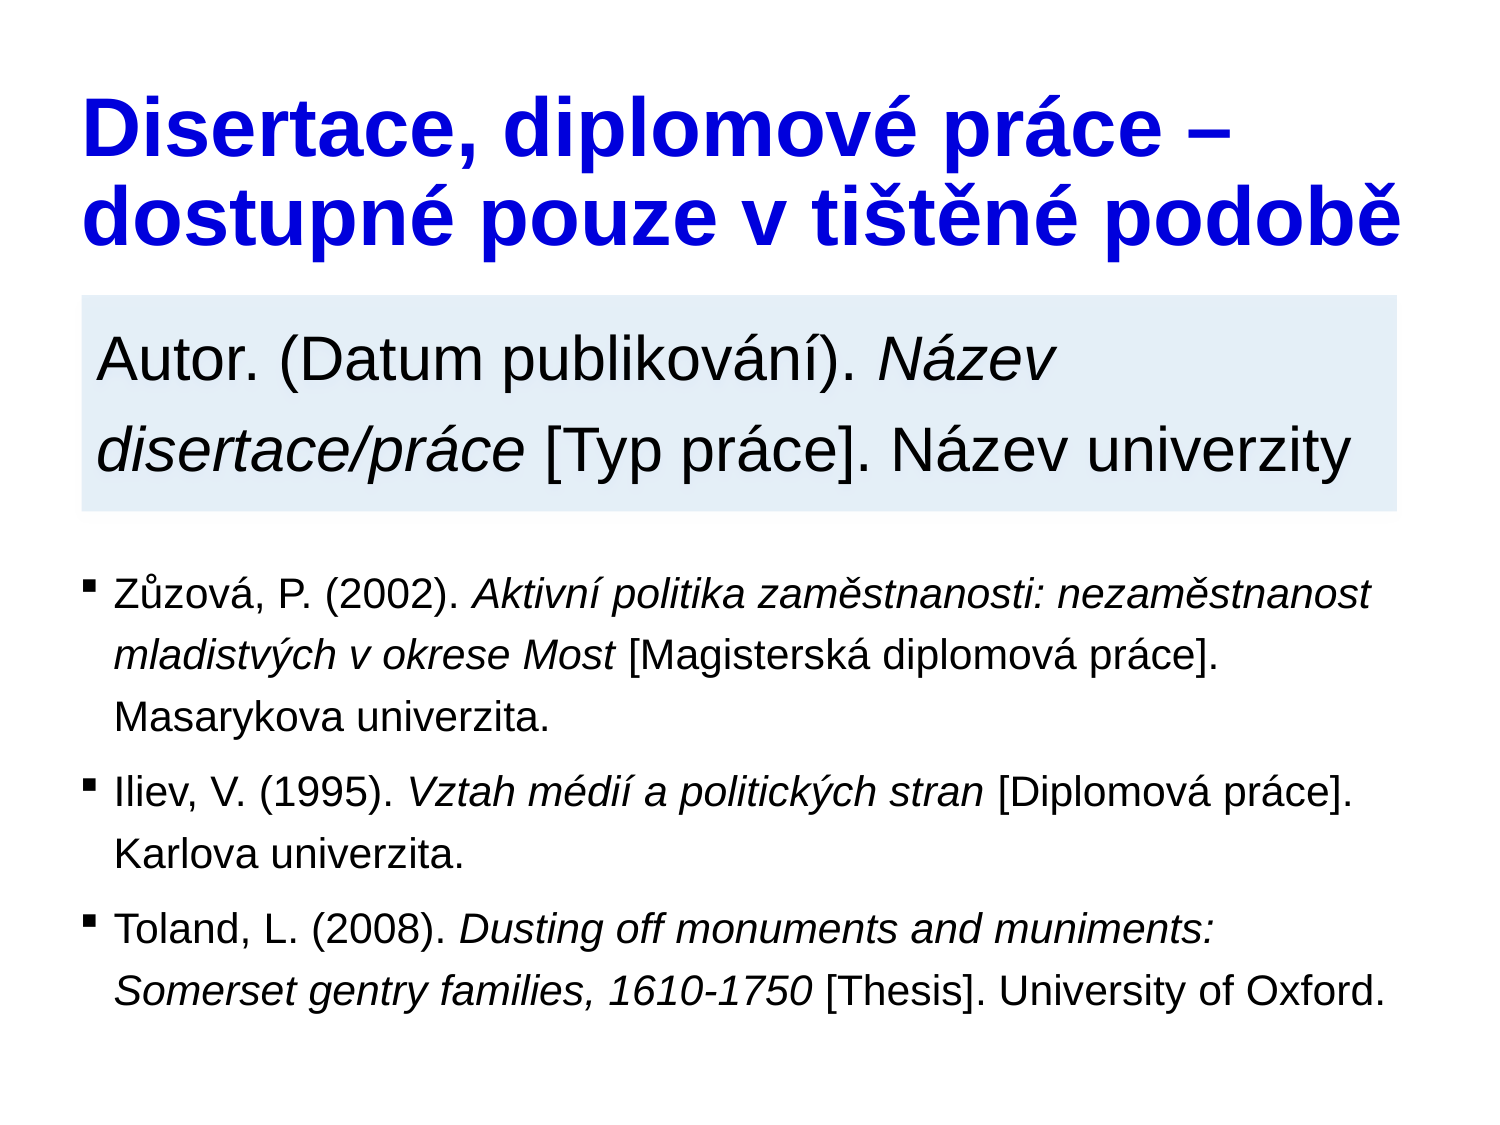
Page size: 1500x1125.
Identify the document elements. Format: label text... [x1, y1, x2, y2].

title Disertace, diplomové práce – dostupné pouze v tištěné podobě [81, 76, 1439, 259]
list Zůzová, P. (2002). Aktivní politika zaměstnanosti: nezaměstnanost mladistvých v okrese Most [Magisterská diplomová práce]. Masarykova univerzita. Iliev, V. (1995). Vztah médií a politických stran [Diplomová práce]. Karlova univerzita. Toland, L. (2008). Dusting off monuments and muniments: Somerset gentry families, 1610-1750 [Thesis]. University of Oxford. [64, 548, 1422, 1092]
text_box Autor. (Datum publikování). Název disertace/práce [Typ práce]. Název univerzity [81, 295, 1397, 512]
